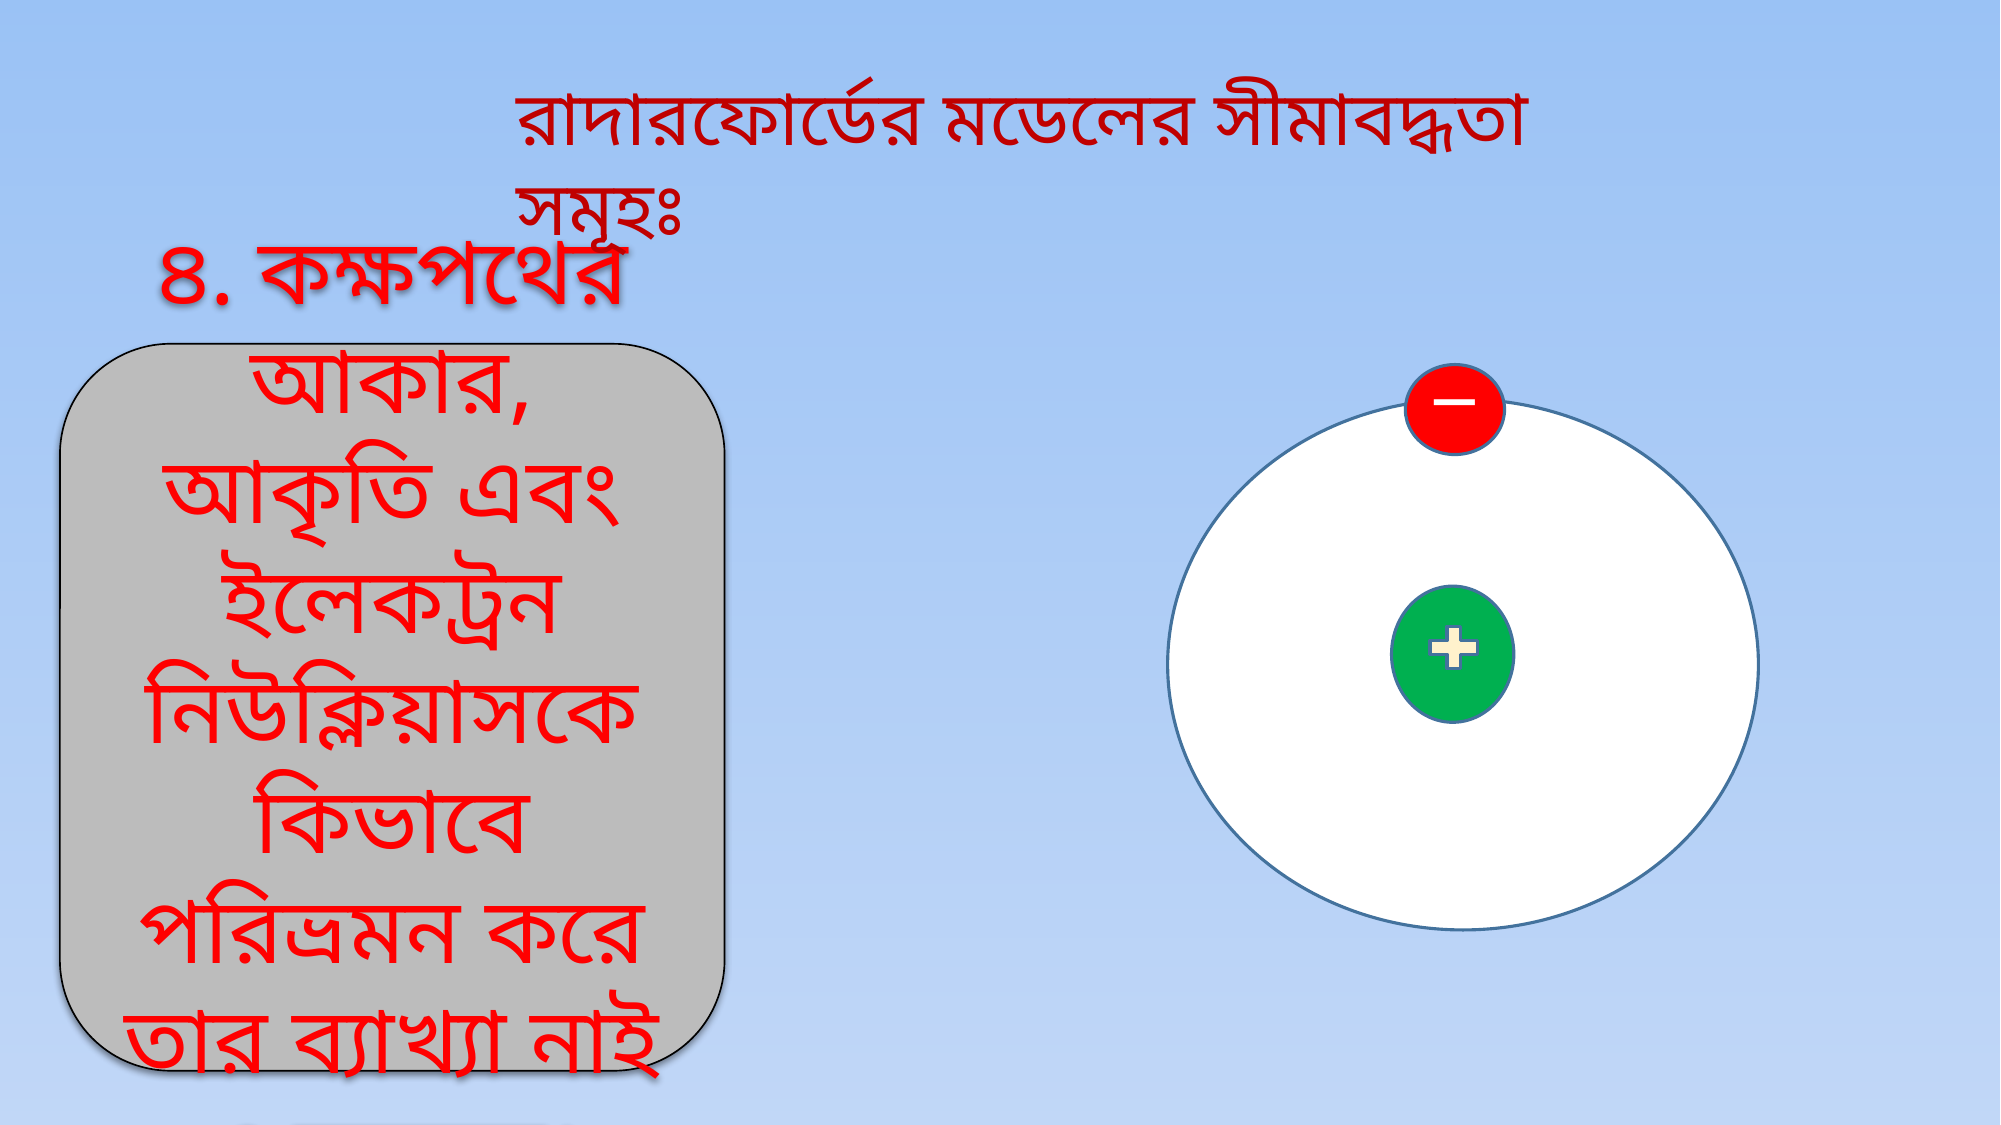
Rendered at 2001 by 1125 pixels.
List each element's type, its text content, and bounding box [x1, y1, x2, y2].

text_box [1389, 584, 1516, 724]
text_box [1428, 625, 1479, 670]
text_box ৪. কক্ষপথের আকার, আকৃতি এবং ইলেকট্রন নিউক্লিয়াসকে কিভাবে পরিভ্রমন করে তার ব্যাখ্যা নাই এ মডেলে। [59, 342, 726, 1072]
text_box _ [1403, 362, 1507, 457]
text_box [1166, 400, 1760, 932]
text_box রাদারফোর্ডের মডেলের সীমাবদ্ধতা সমূহঃ [501, 63, 1568, 258]
